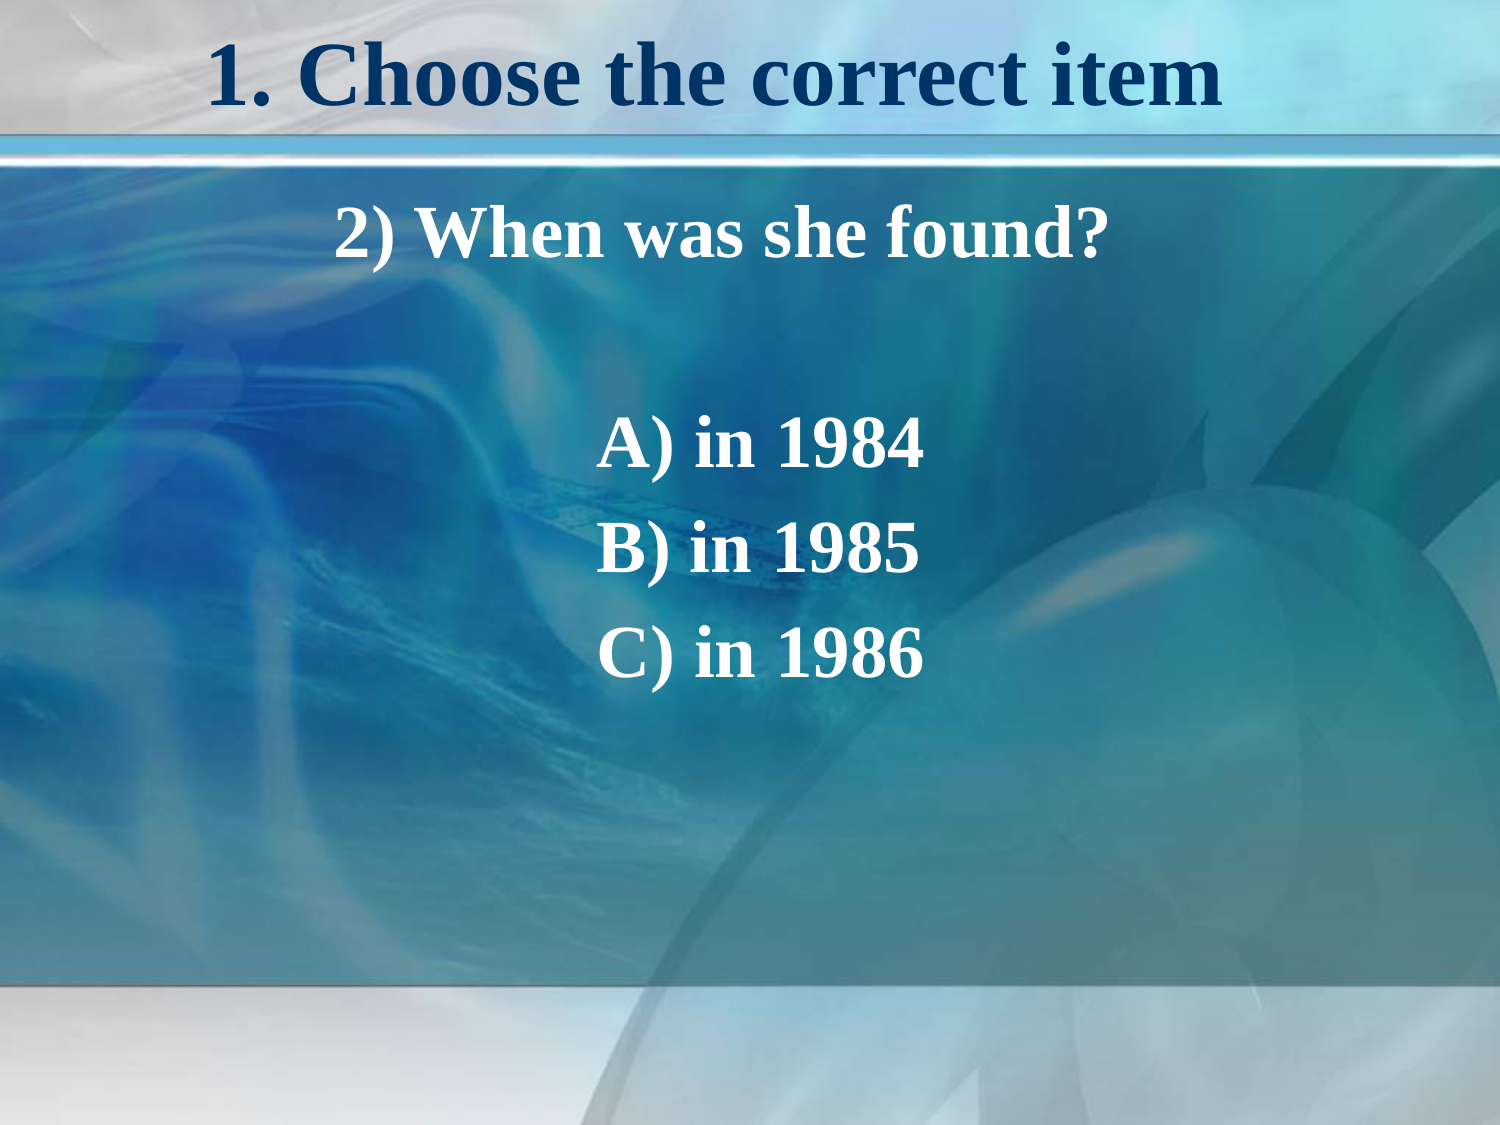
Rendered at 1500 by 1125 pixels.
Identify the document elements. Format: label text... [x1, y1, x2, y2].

list 2) When was she found? A) in 1984 B) in 1985 C) in 1986 [74, 174, 1426, 988]
title 1. Choose the correct item [74, 0, 1426, 138]
picture [0, 0, 1500, 1125]
